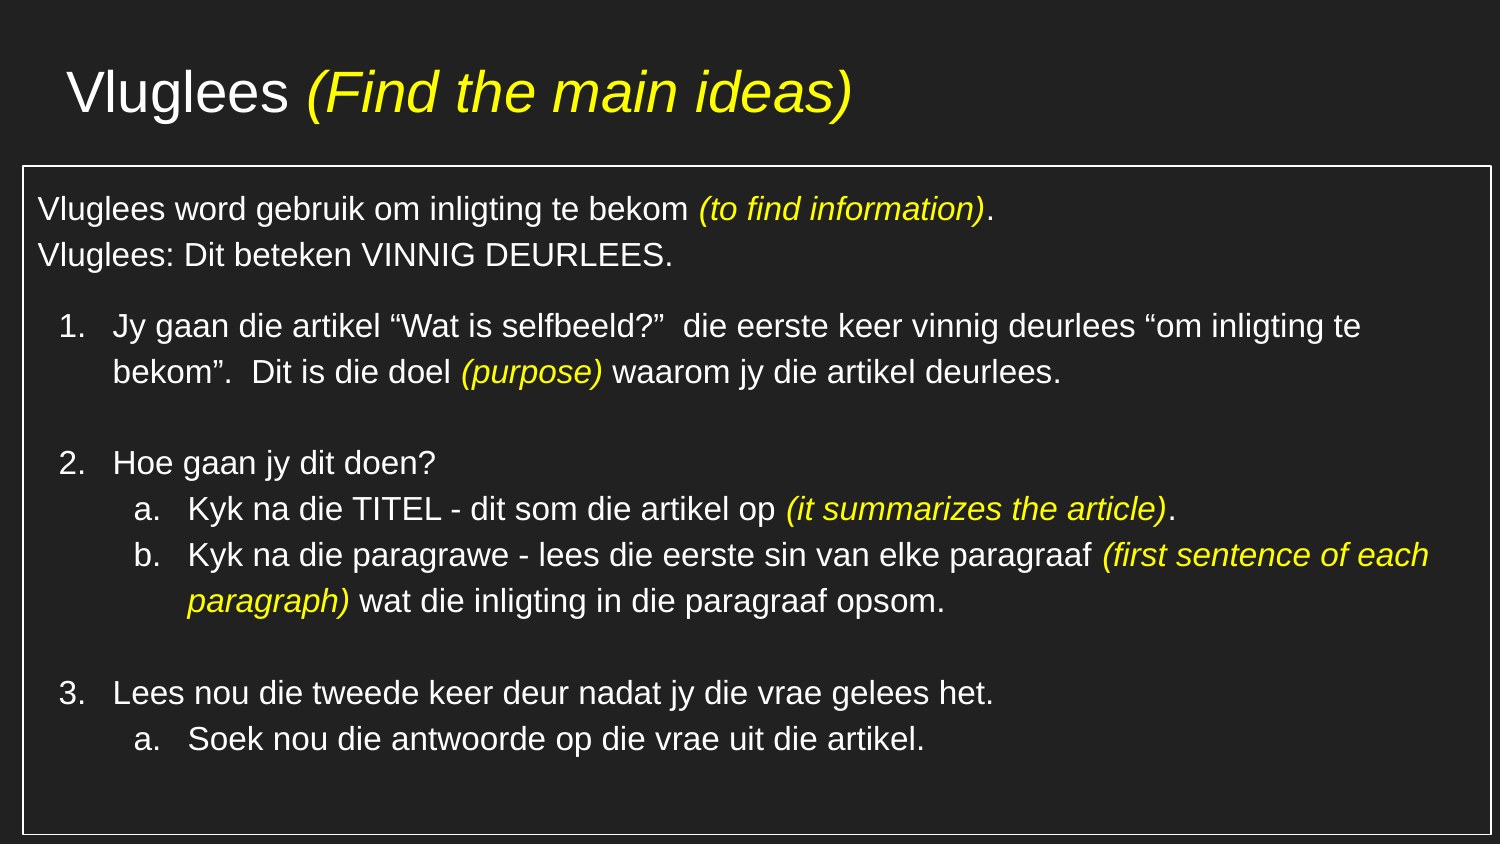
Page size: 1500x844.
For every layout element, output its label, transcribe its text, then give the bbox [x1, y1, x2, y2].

list Vluglees word gebruik om inligting te bekom (to find information). Vluglees: Dit beteken VINNIG DEURLEES. Jy gaan die artikel “Wat is selfbeeld?” die eerste keer vinnig deurlees “om inligting te bekom”. Dit is die doel (purpose) waarom jy die artikel deurlees. Hoe gaan jy dit doen? Kyk na die TITEL - dit som die artikel op (it summarizes the article). Kyk na die paragrawe - lees die eerste sin van elke paragraaf (first sentence of each paragraph) wat die inligting in die paragraaf opsom. Lees nou die tweede keer deur nadat jy die vrae gelees het. Soek nou die antwoorde op die vrae uit die artikel. [22, 166, 1492, 835]
title Vluglees (Find the main ideas) [51, 39, 1449, 134]
